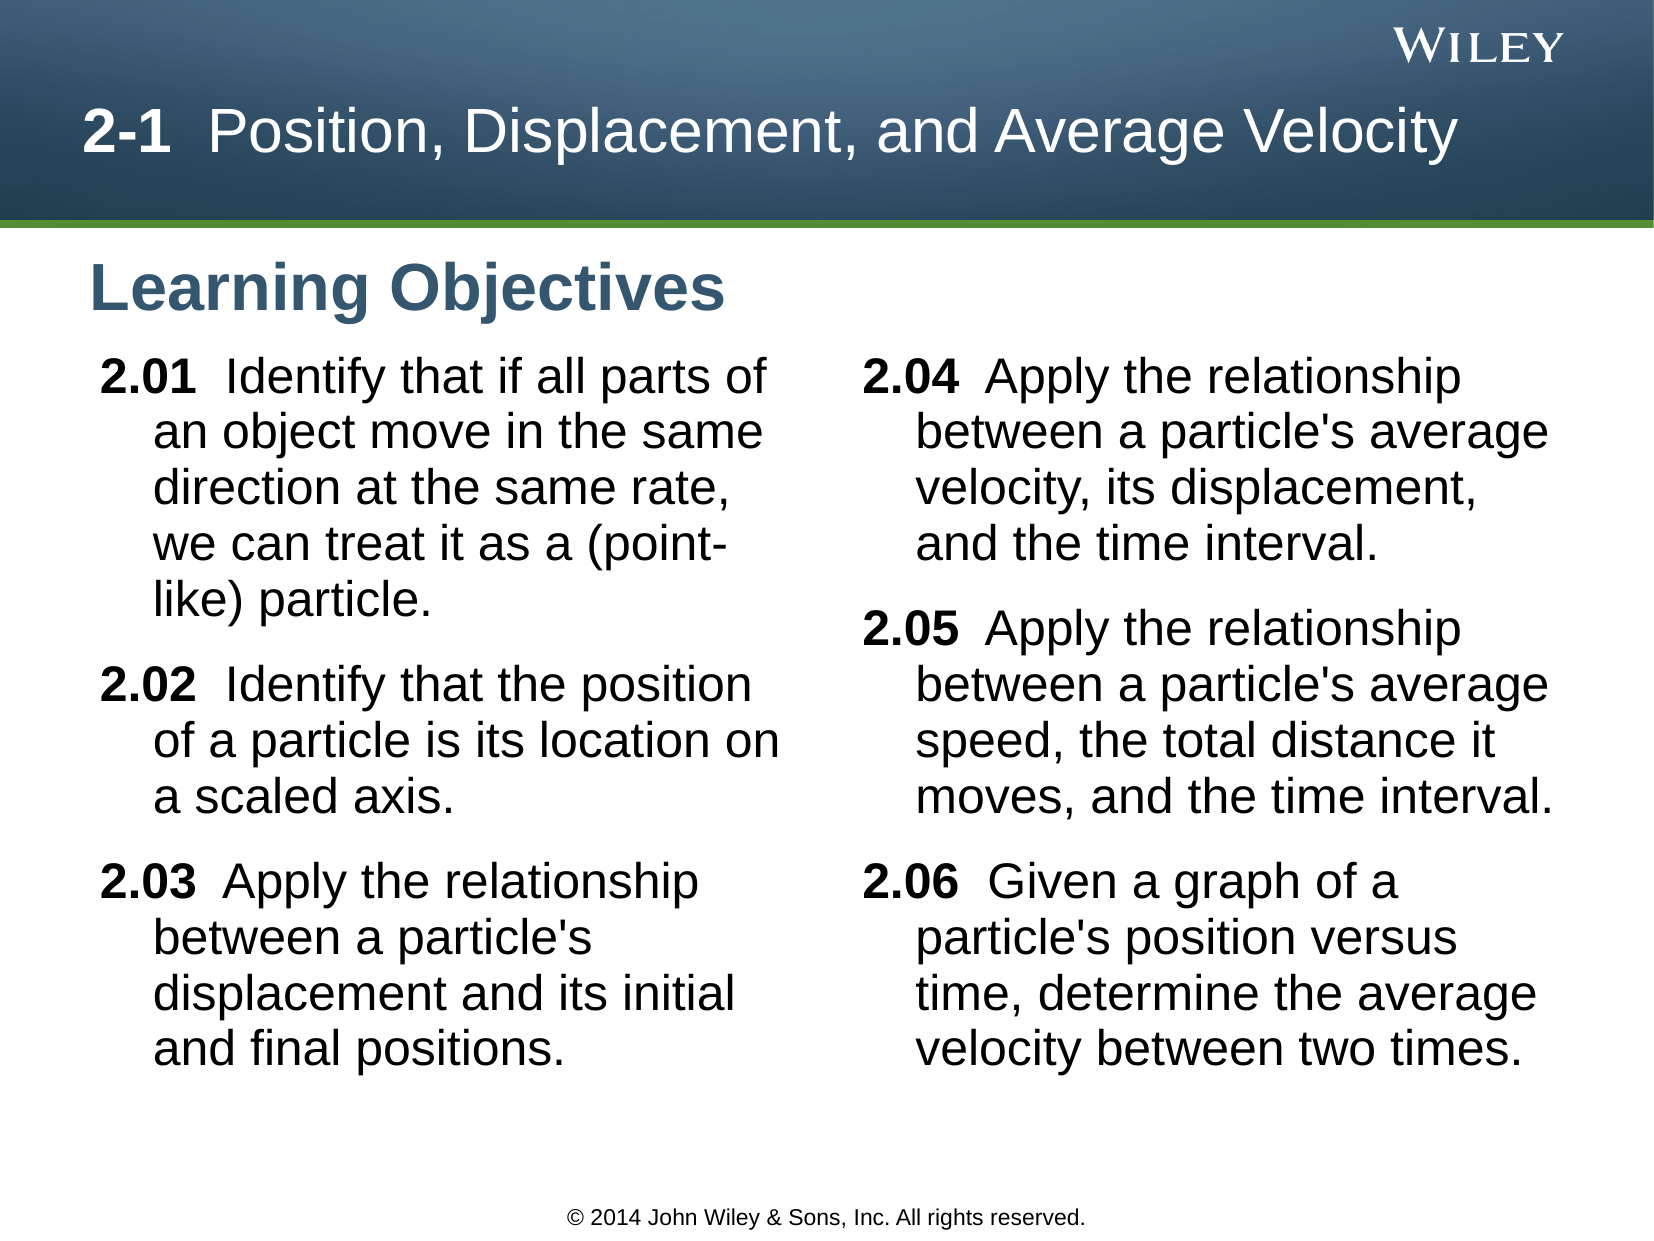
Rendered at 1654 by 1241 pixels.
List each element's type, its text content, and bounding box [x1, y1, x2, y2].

text_box Learning Objectives [74, 240, 1575, 327]
list 2.01 Identify that if all parts of an object move in the same direction at the same rate, we can treat it as a (point-like) particle. 2.02 Identify that the position of a particle is its location on a scaled axis. 2.03 Apply the relationship between a particle's displacement and its initial and final positions. [82, 345, 809, 1109]
picture [0, 0, 1654, 228]
list 2.04 Apply the relationship between a particle's average velocity, its displacement, and the time interval. 2.05 Apply the relationship between a particle's average speed, the total distance it moves, and the time interval. 2.06 Given a graph of a particle's position versus time, determine the average velocity between two times. [845, 345, 1572, 1109]
footer © 2014 John Wiley & Sons, Inc. All rights reserved. [358, 1194, 1296, 1241]
title 2-1 Position, Displacement, and Average Velocity [82, 49, 1571, 211]
